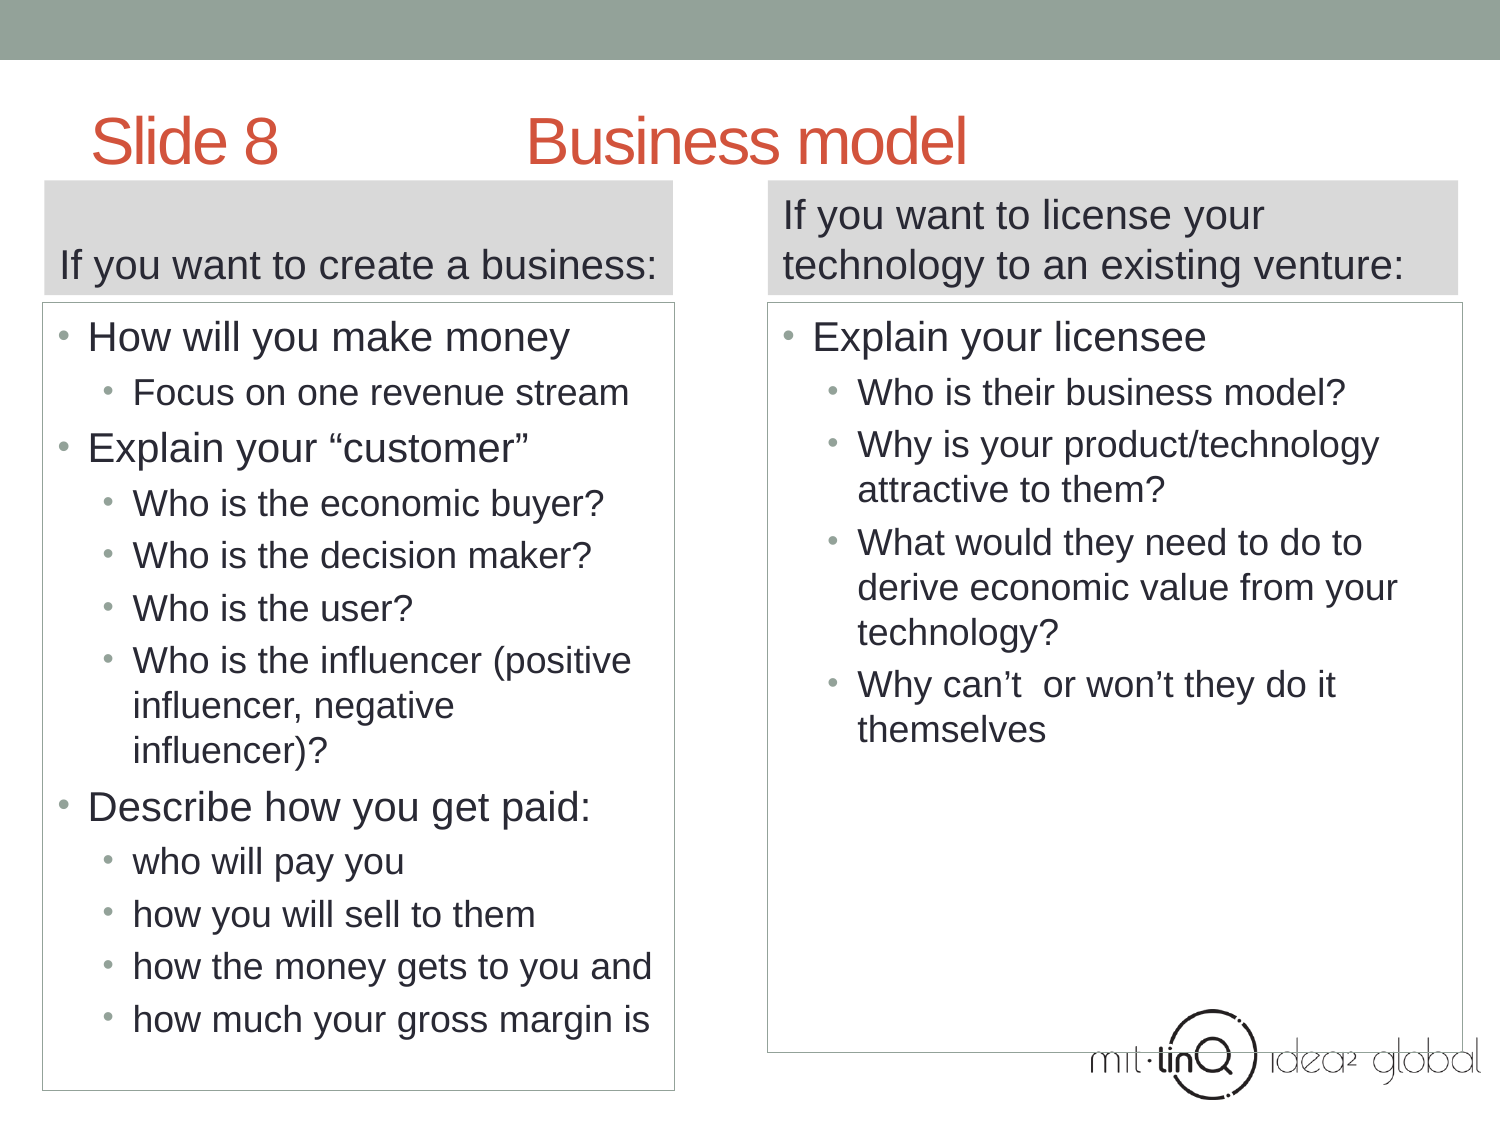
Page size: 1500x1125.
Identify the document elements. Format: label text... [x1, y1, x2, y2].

text_box Explain your licensee Who is their business model? Why is your product/technology attractive to them? What would they need to do to derive economic value from your technology? Why can’t or won’t they do it themselves [767, 302, 1463, 1053]
picture [1091, 1009, 1481, 1100]
text_box If you want to create a business: [44, 180, 673, 296]
title Slide 8 Business model [75, 87, 1425, 190]
list How will you make money Focus on one revenue stream Explain your “customer” Who is the economic buyer? Who is the decision maker? Who is the user? Who is the influencer (positive influencer, negative influencer)? Describe how you get paid: who will pay you how you will sell to them how the money gets to you and how much your gross margin is [42, 302, 675, 1091]
text_box If you want to license your technology to an existing venture: [767, 180, 1459, 296]
